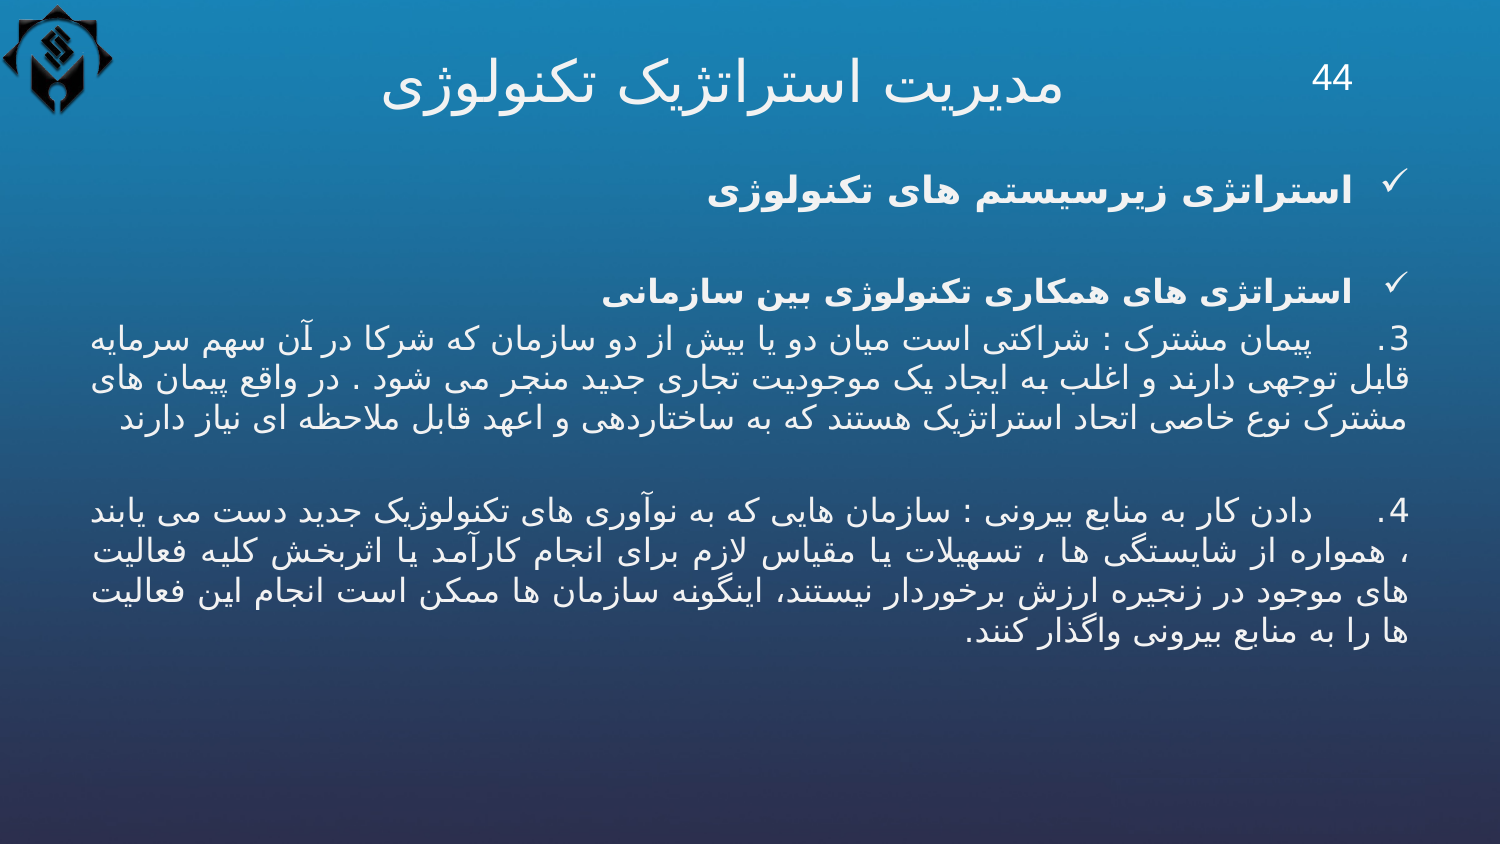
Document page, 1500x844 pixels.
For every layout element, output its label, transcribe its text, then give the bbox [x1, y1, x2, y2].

title مدیریت استراتژیک تکنولوژی [114, 33, 1372, 125]
picture [0, 0, 1500, 844]
list استراتژی زیرسیستم های تکنولوژی استراتژی های همکاری تکنولوژی بین سازمانی 3. پیمان مشترک : شراکتی است میان دو یا بیش از دو سازمان که شرکا در آن سهم سرمایه قابل توجهی دارند و اغلب به ایجاد یک موجودیت تجاری جدید منجر می شود . در واقع پیمان های مشترک نوع خاصی اتحاد استراتژیک هستند که به ساختاردهی و اعهد قابل ملاحظه ای نیاز دارند 4. دادن کار به منابع بیرونی : سازمان هایی که به نوآوری های تکنولوژیک جدید دست می یابند ، همواره از شایستگی ها ، تسهیلات یا مقیاس لازم برای انجام کارآمد یا اثربخش کلیه فعالیت های موجود در زنجیره ارزش برخوردار نیستند، اینگونه سازمان ها ممکن است انجام این فعالیت ها را به منابع بیرونی واگذار کنند. [75, 158, 1425, 754]
